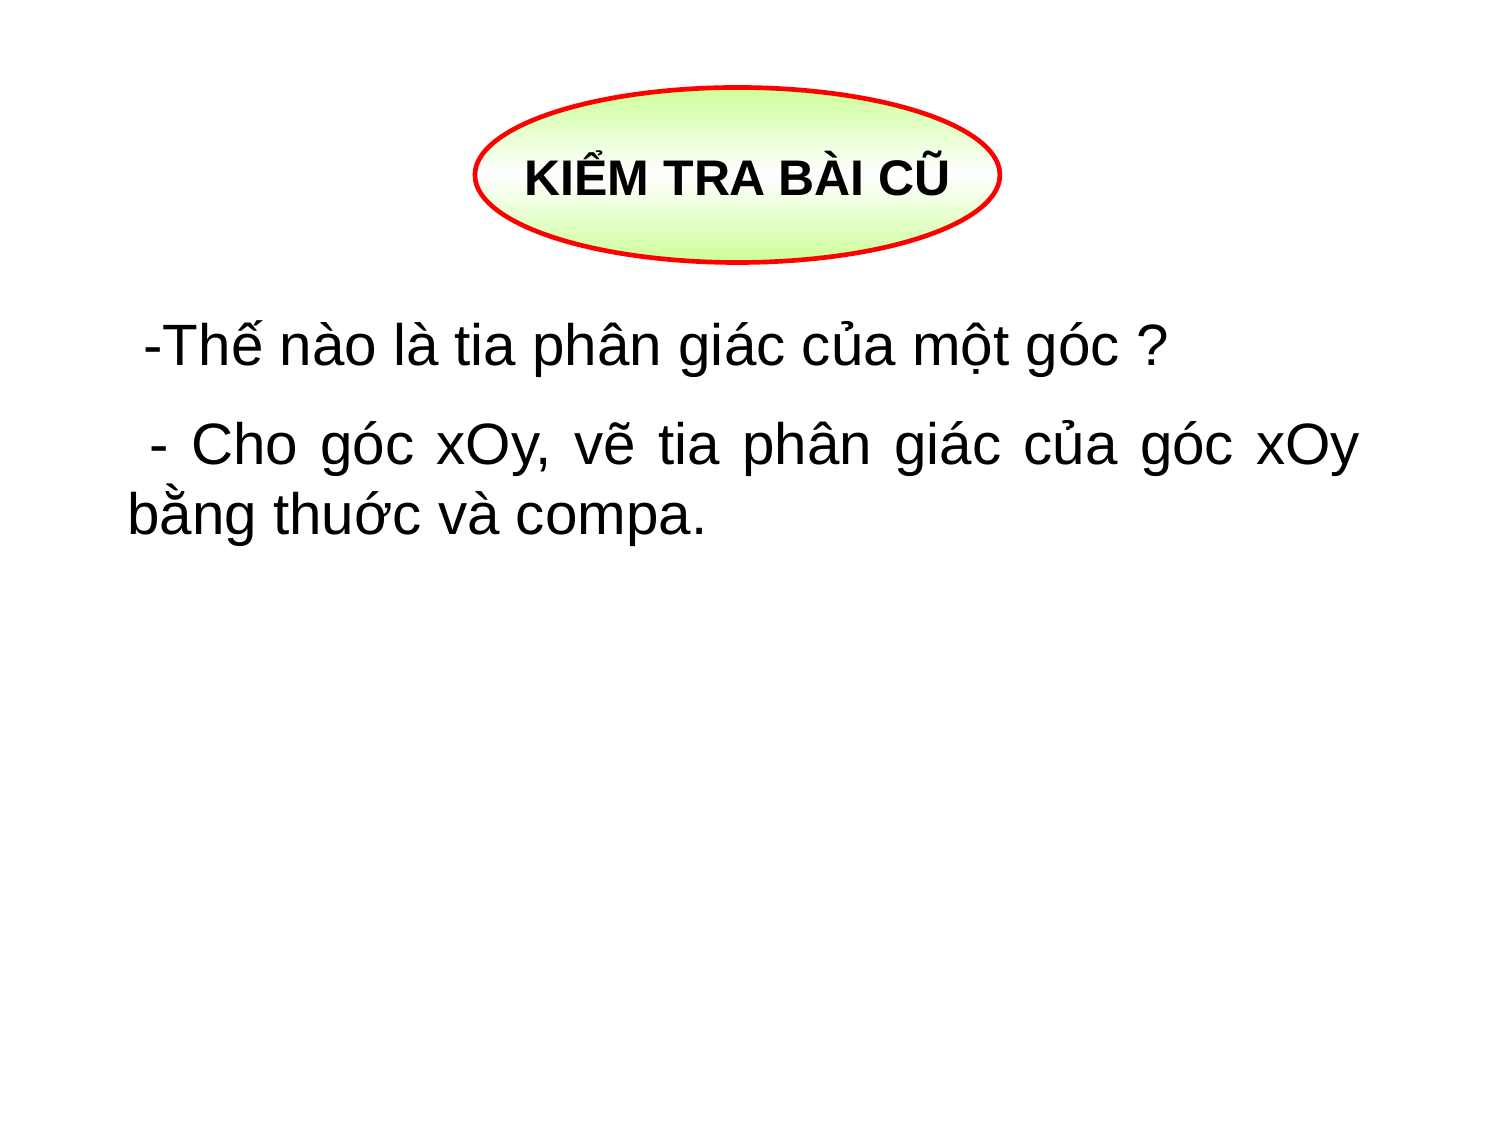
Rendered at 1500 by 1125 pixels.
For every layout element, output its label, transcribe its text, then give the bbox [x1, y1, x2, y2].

text_box KIỂM TRA BÀI CŨ [474, 87, 1000, 263]
text_box -Thế nào là tia phân giác của một góc ? - Cho góc xOy, vẽ tia phân giác của góc xOy bằng thuớc và compa. [112, 299, 1377, 554]
